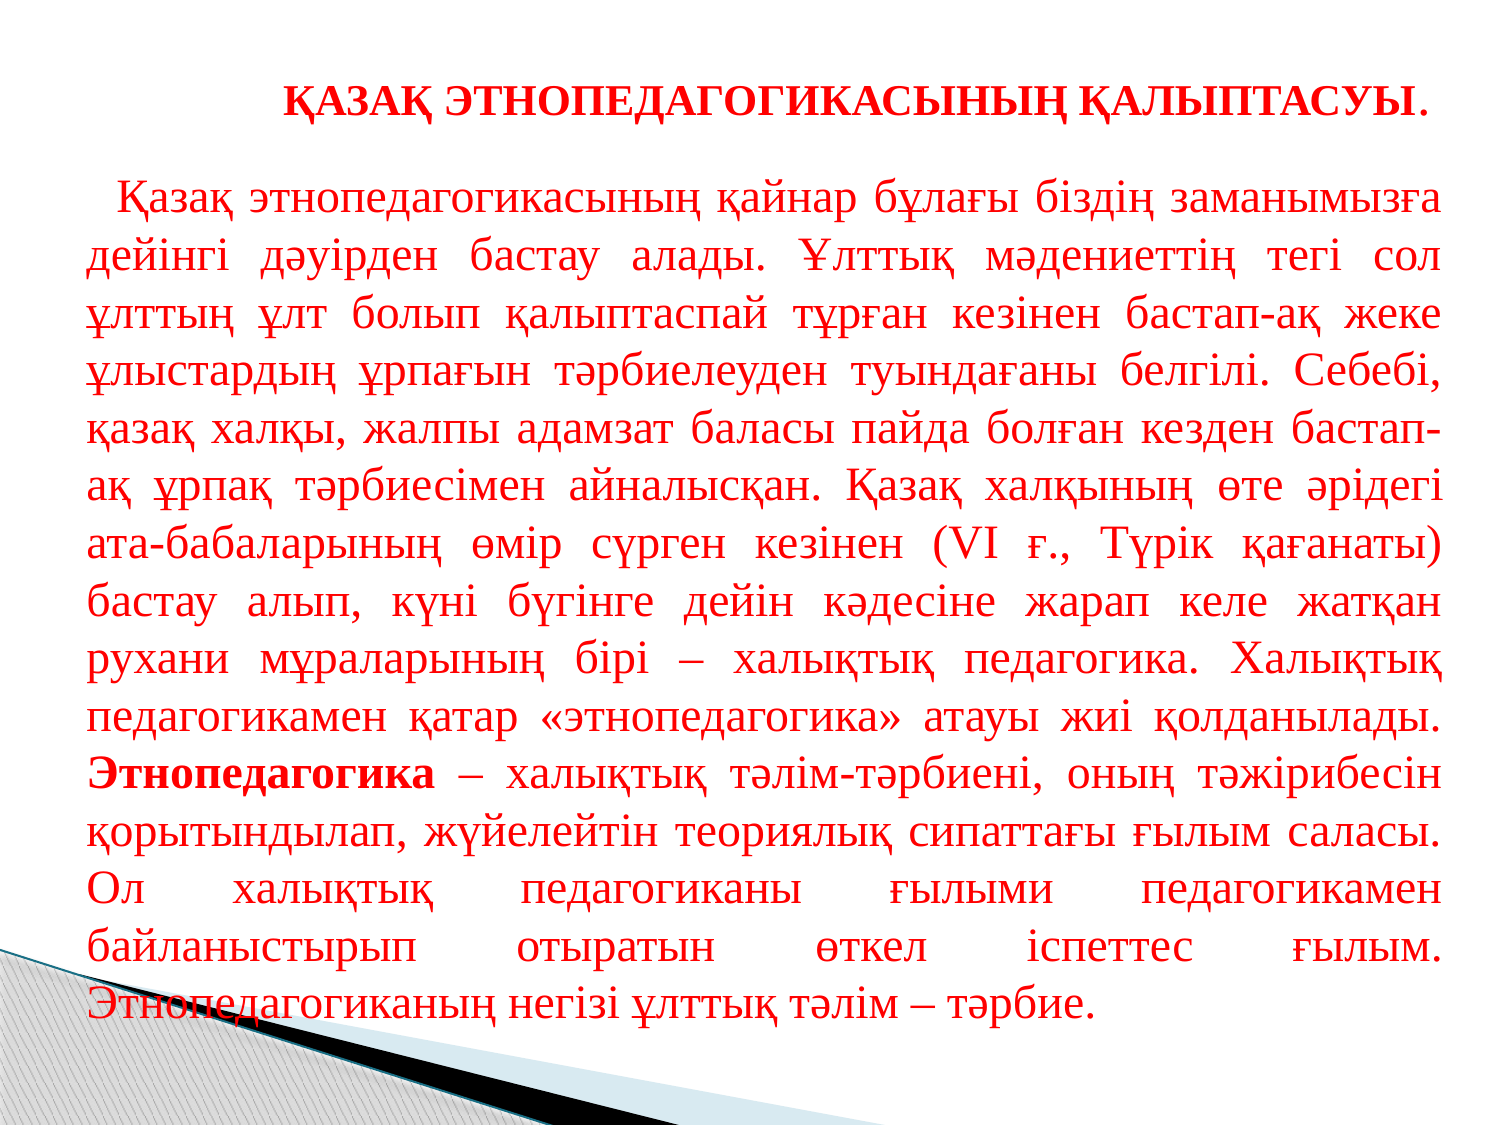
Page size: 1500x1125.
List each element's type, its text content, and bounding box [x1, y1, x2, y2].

list ҚАЗАҚ ЭТНОПЕДАГОГИКАСЫНЫҢ ҚАЛЫПТАСУЫ. Қазақ этнопедагогикасының қайнар бұлағы біздің заманымызға дейінгі дәуірден бастау алады. Ұлттық мәдениеттің тегі сол ұлттың ұлт болып қалыптаспай тұрған кезінен бастап-ақ жеке ұлыстардың ұрпағын тәрбиелеуден туындағаны белгілі. Себебі, қазақ халқы, жалпы адамзат баласы пайда болған кезден бастап-ақ ұрпақ тәрбиесімен айналысқан. Қазақ халқының өте әрідегі ата-бабаларының өмір сүрген кезінен (VI ғ., Түрік қағанаты) бастау алып, күні бүгінге дейін кәдесіне жарап келе жатқан рухани мұраларының бірі – халықтық педагогика. Халықтық педагогикамен қатар «этнопедагогика» атауы жиі қолданылады. Этнопедагогика – халықтық тәлім-тәрбиені, оның тәжірибесін қорытындылап, жүйелейтін теориялық сипаттағы ғылым саласы. Ол халықтық педагогиканы ғылыми педагогикамен байланыстырып отыратын өткел іспеттес ғылым. Этнопедагогиканың негізі ұлттық тәлім – тәрбие. [17, 54, 1459, 1094]
